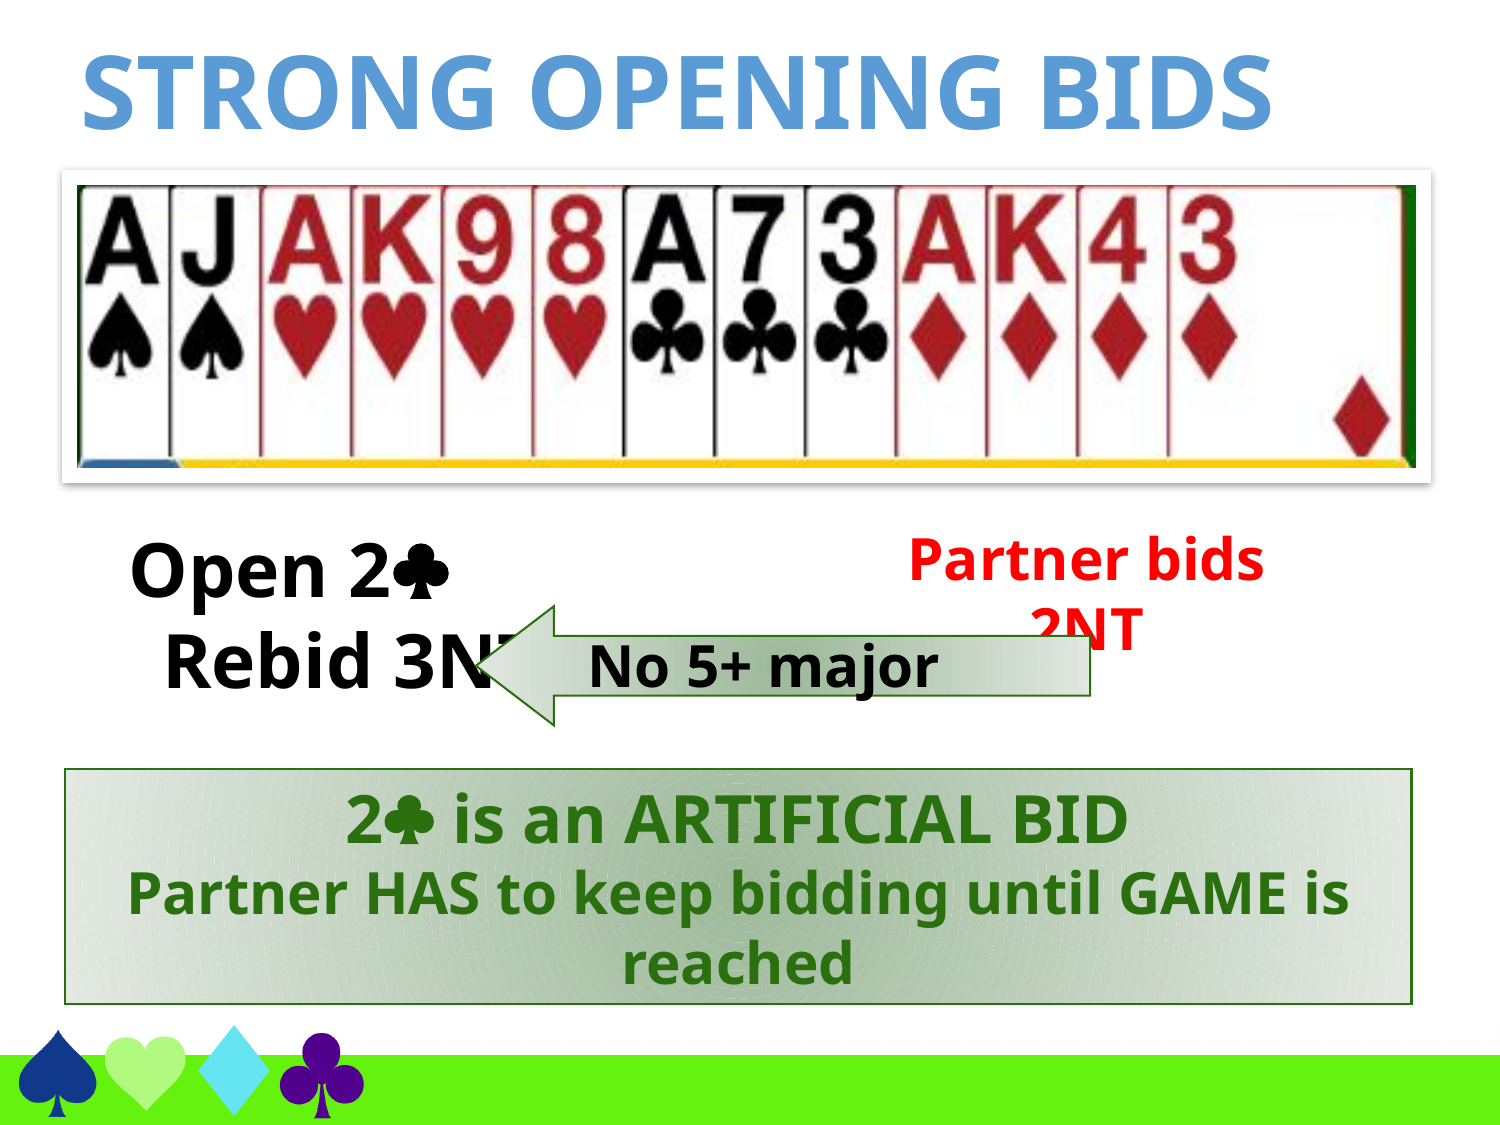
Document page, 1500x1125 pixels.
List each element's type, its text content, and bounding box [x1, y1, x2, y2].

text_box Partner bids 2NT [832, 515, 1341, 606]
title STRONG OPENING BIDS [64, 32, 1415, 161]
text_box Rebid 3NT [147, 606, 475, 711]
text_box Open 2 [64, 515, 514, 620]
text_box 2 is an ARTIFICIAL BID Partner HAS to keep bidding until GAME is reached [64, 768, 1413, 1005]
picture [0, 1024, 1500, 1125]
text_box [475, 606, 1471, 726]
picture [76, 184, 1417, 468]
